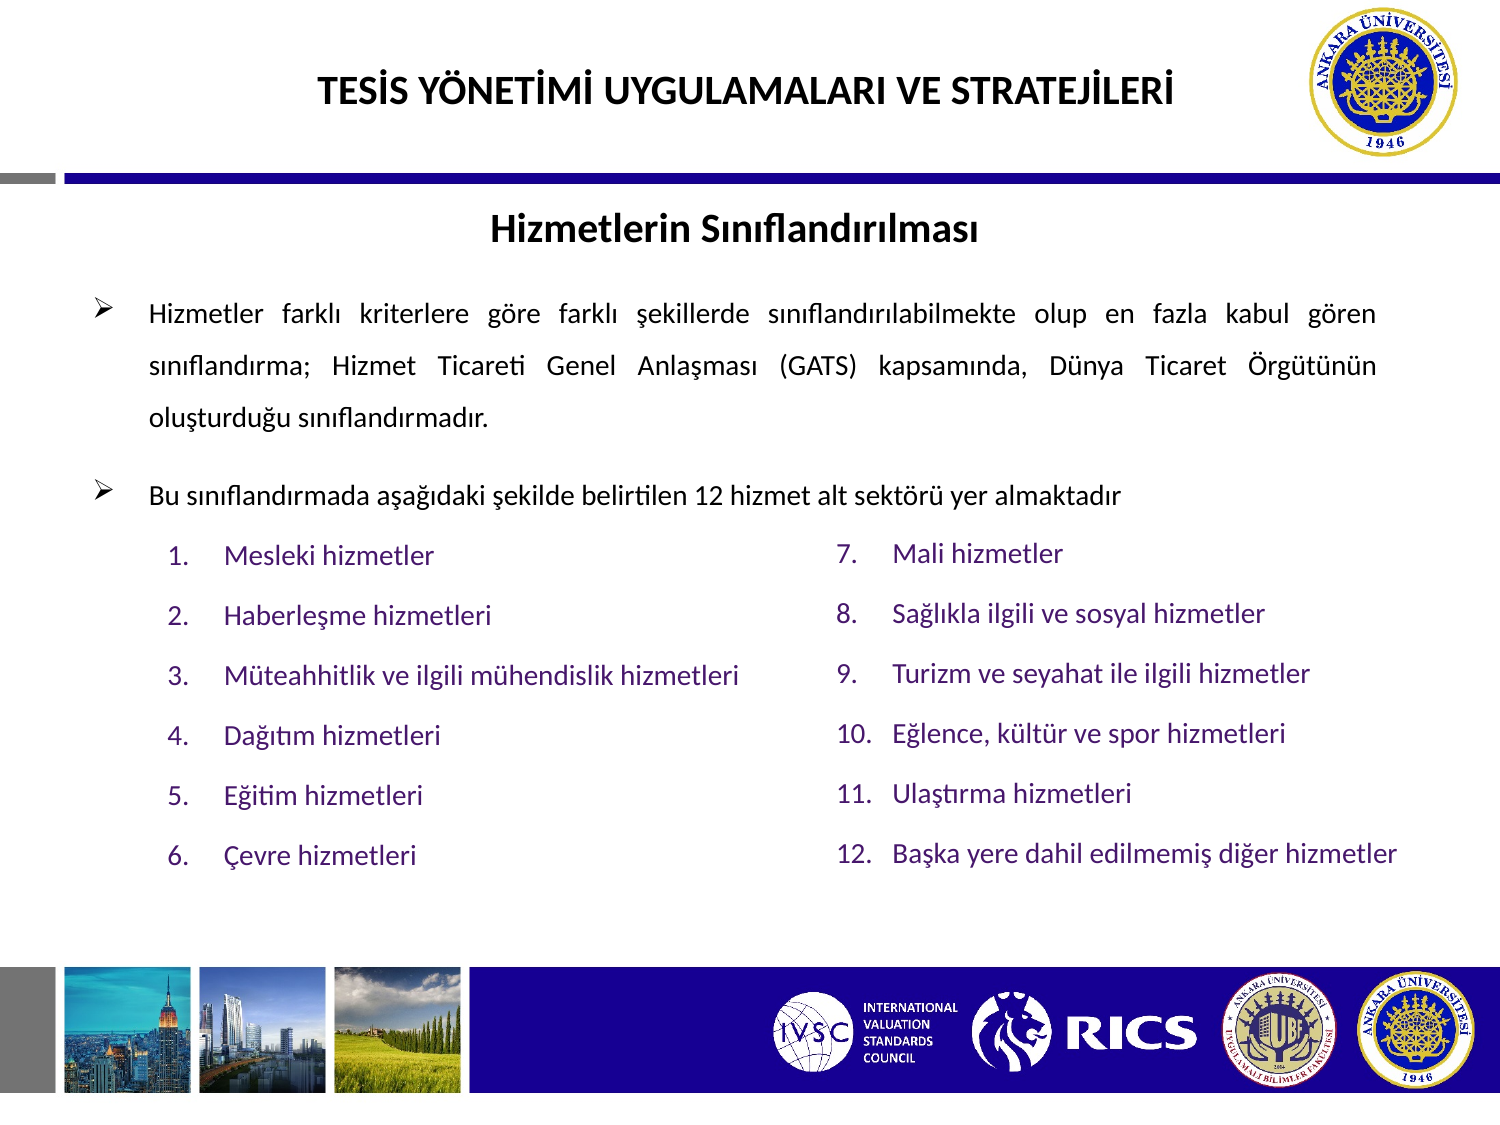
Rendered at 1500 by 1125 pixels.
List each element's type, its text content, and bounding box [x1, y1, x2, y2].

text_box Mali hizmetler Sağlıkla ilgili ve sosyal hizmetler Turizm ve seyahat ile ilgili hizmetler Eğlence, kültür ve spor hizmetleri Ulaştırma hizmetleri Başka yere dahil edilmemiş diğer hizmetler [746, 527, 1497, 943]
text_box Hizmetlerin Sınıflandırılması Hizmetler farklı kriterlere göre farklı şekillerde sınıflandırılabilmekte olup en fazla kabul gören sınıflandırma; Hizmet Ticareti Genel Anlaşması (GATS) kapsamında, Dünya Ticaret Örgütünün oluşturduğu sınıflandırmadır. Bu sınıflandırmada aşağıdaki şekilde belirtilen 12 hizmet alt sektörü yer almaktadır Mesleki hizmetler Haberleşme hizmetleri Müteahhitlik ve ilgili mühendislik hizmetleri Dağıtım hizmetleri Eğitim hizmetleri Çevre hizmetleri [77, 168, 1392, 879]
picture [0, 0, 1500, 1125]
text_box TESİS YÖNETİMİ UYGULAMALARI VE STRATEJİLERİ [225, 55, 1268, 121]
